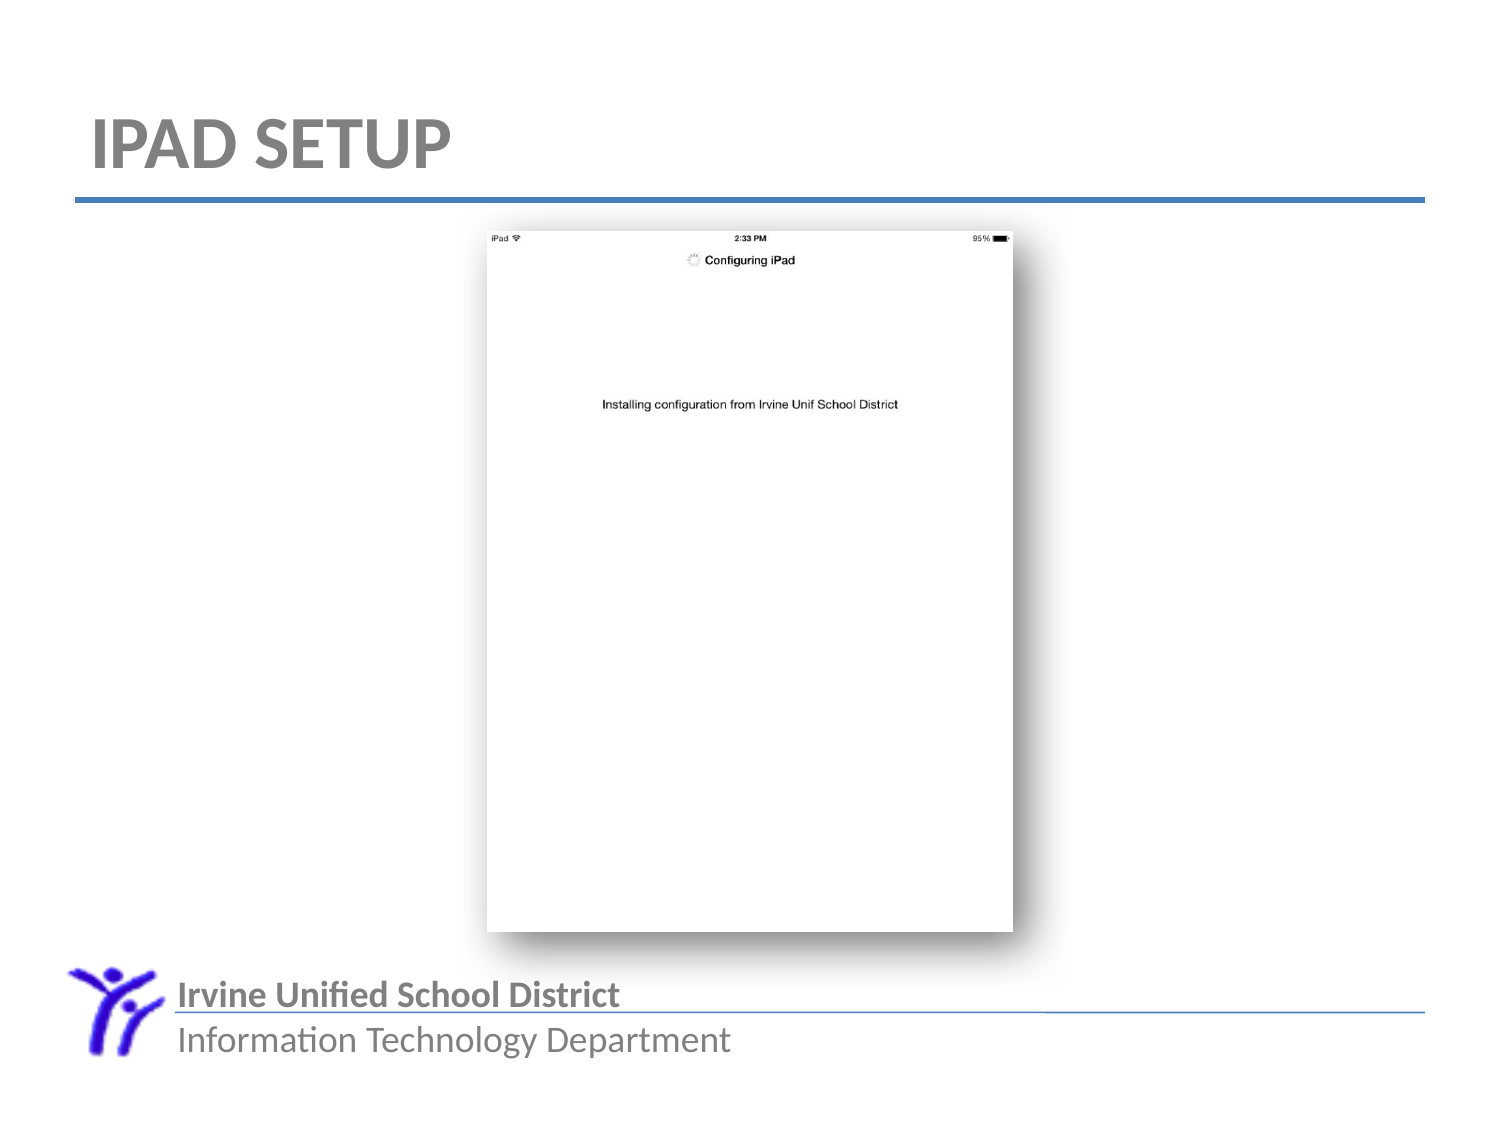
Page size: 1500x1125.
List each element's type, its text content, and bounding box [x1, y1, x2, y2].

picture [62, 962, 175, 1063]
title iPad setup [75, 45, 1425, 233]
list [487, 231, 1013, 932]
